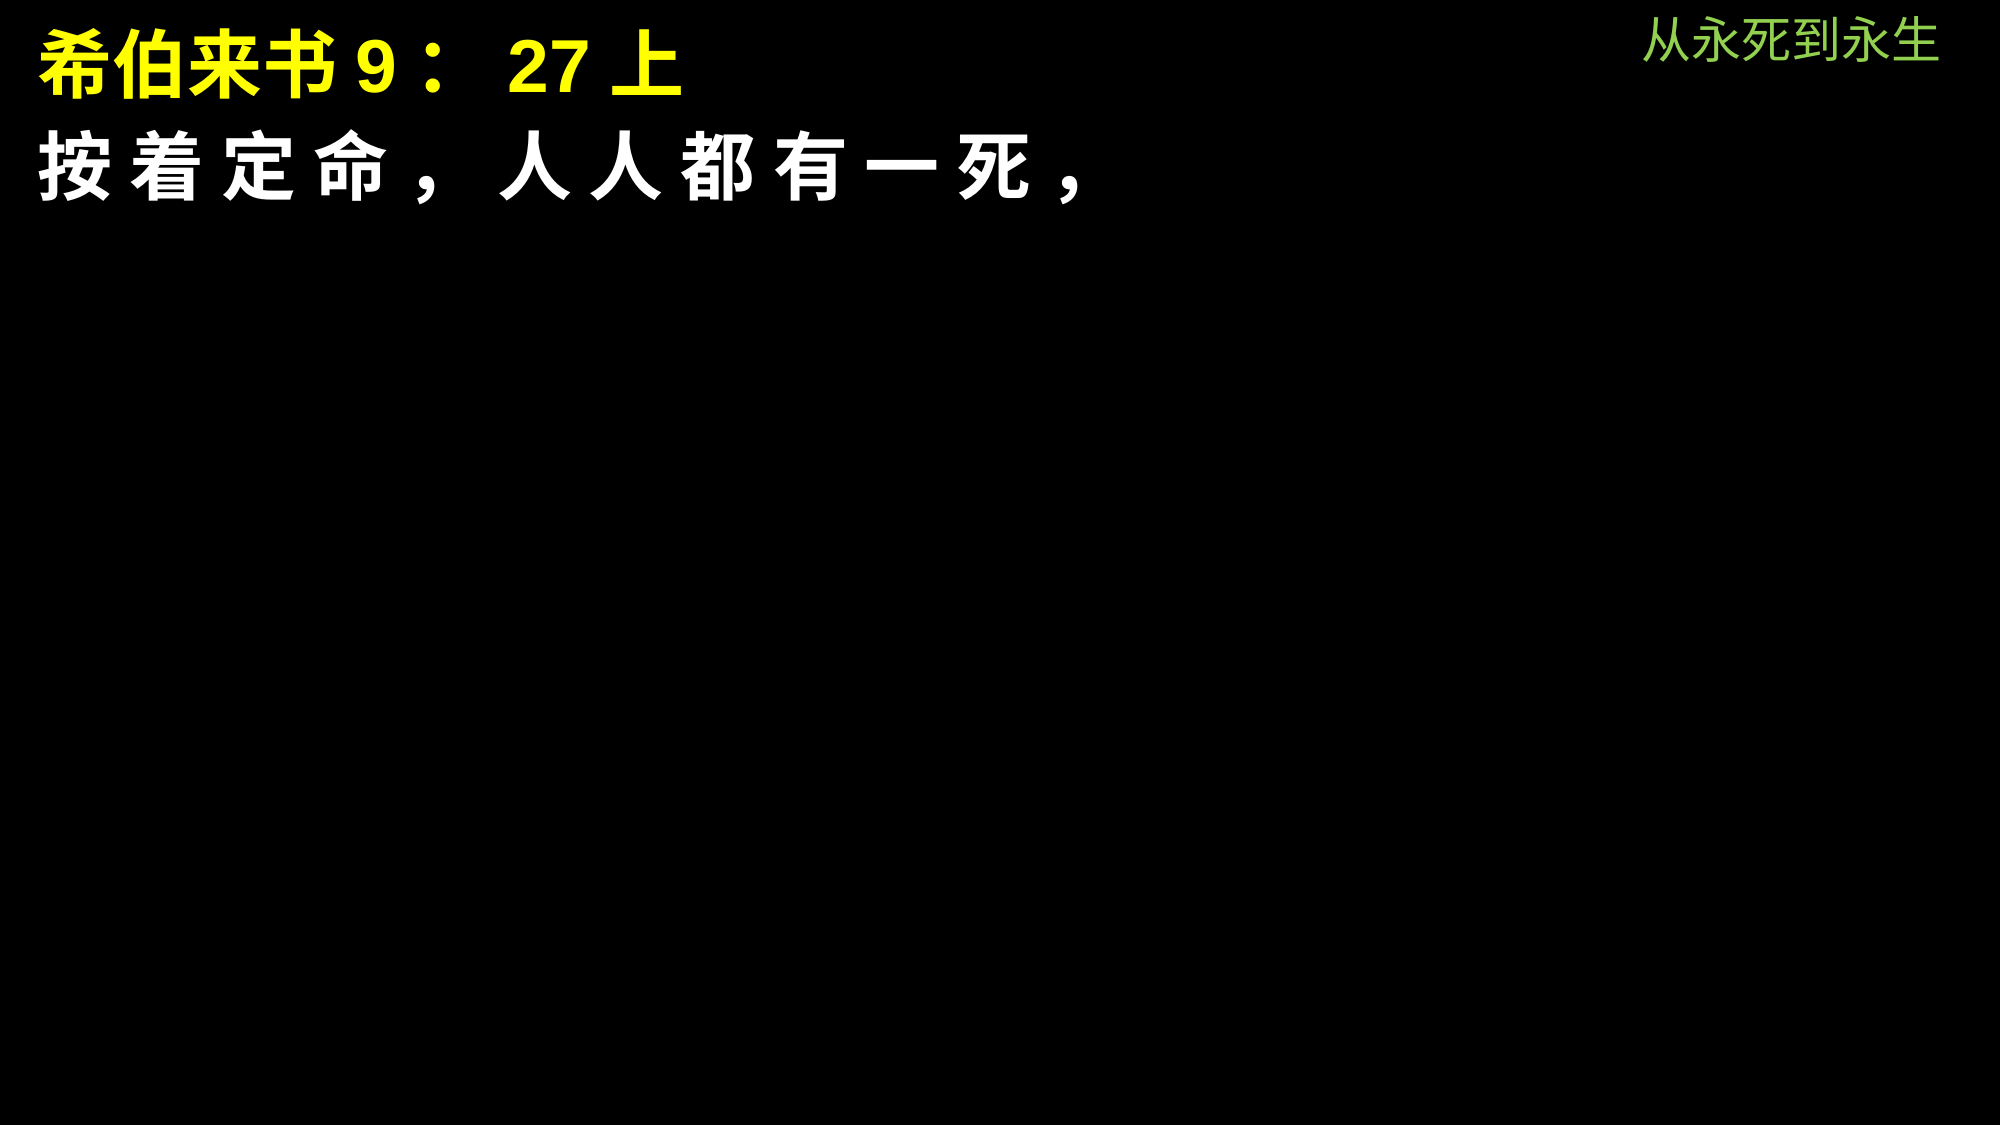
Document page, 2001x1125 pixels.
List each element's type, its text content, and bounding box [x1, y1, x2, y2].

footer 从永死到永生 [1592, 8, 1992, 69]
list 希伯来书9：27上 按 着 定 命 ， 人 人 都 有 一 死 ， [22, 20, 1919, 1100]
